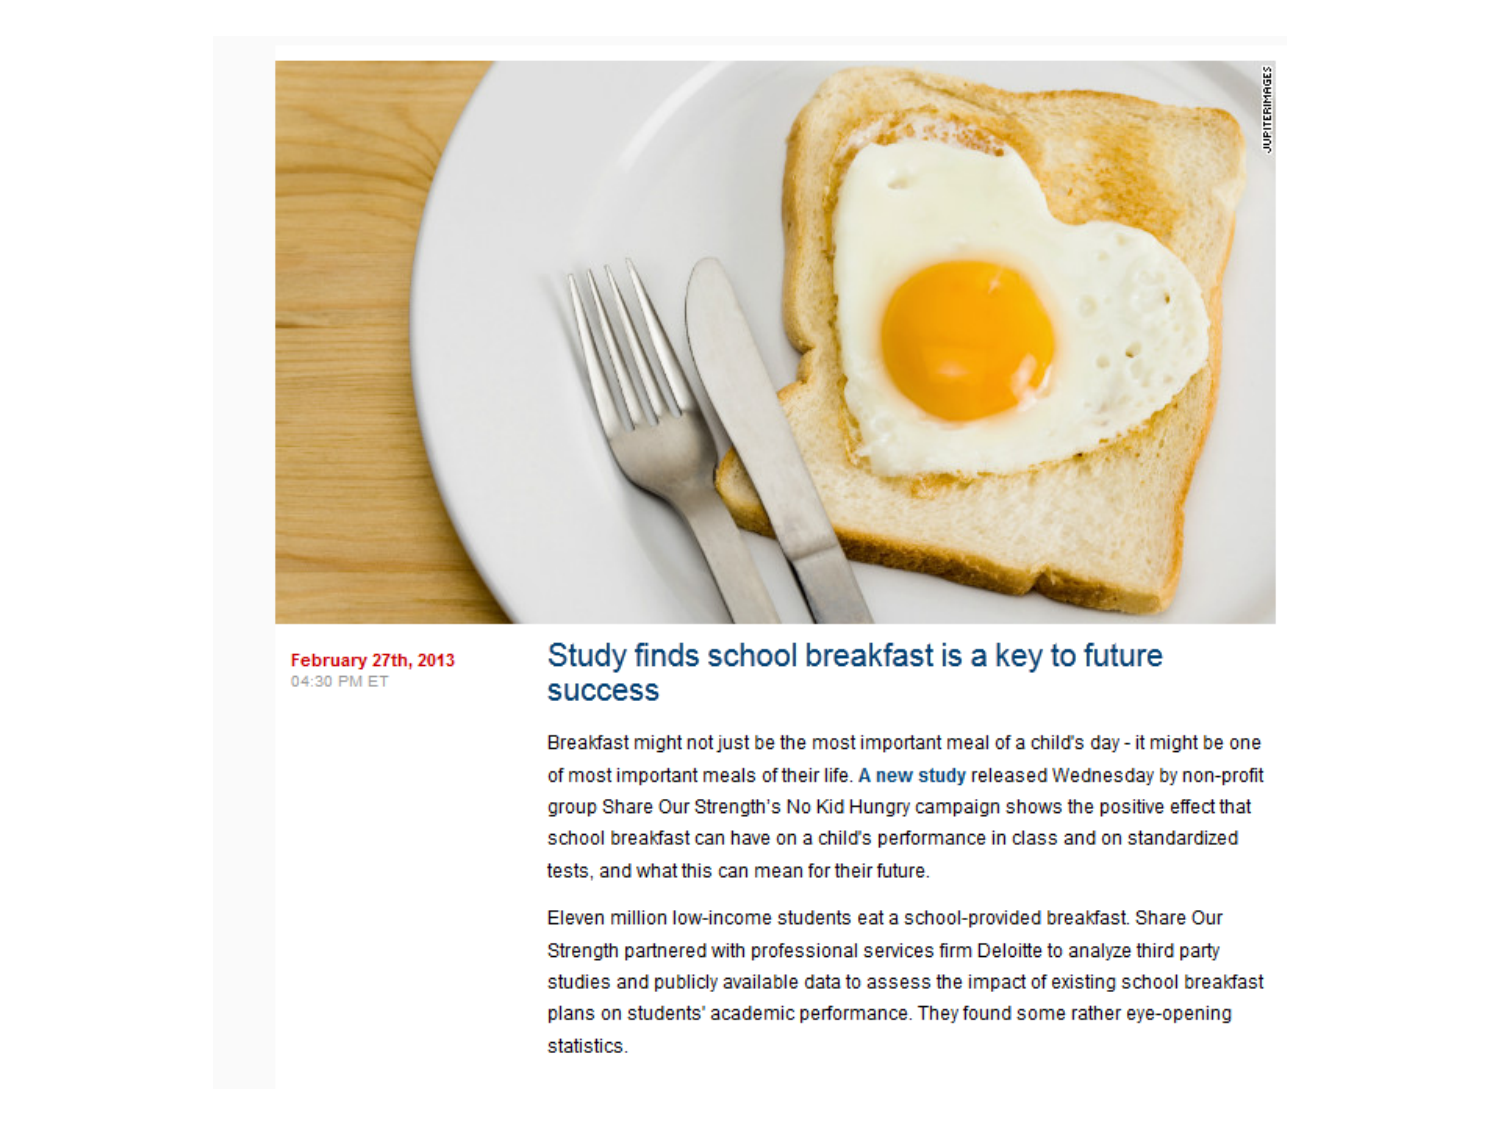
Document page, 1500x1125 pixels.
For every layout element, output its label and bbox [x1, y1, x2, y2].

picture [213, 36, 1287, 1089]
